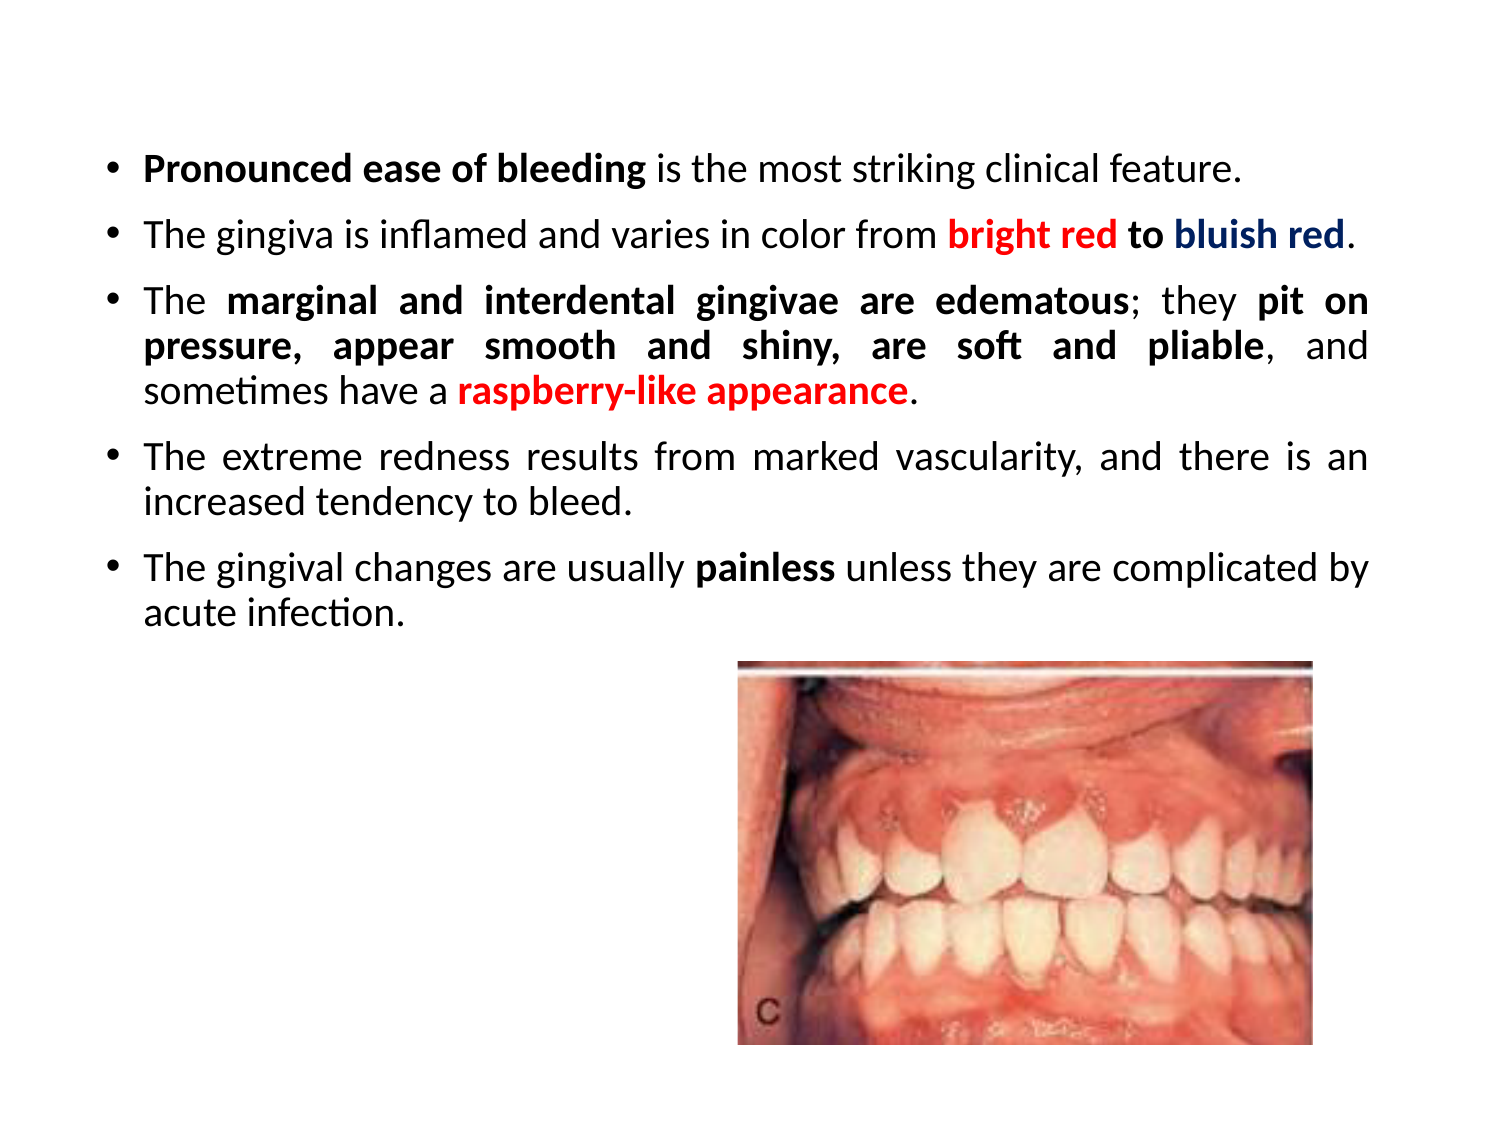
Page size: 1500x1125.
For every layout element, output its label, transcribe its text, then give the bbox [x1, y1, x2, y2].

picture [737, 661, 1313, 1045]
list Pronounced ease of bleeding is the most striking clinical feature. The gingiva is inflamed and varies in color from bright red to bluish red. The marginal and interdental gingivae are edematous; they pit on pressure, appear smooth and shiny, are soft and pliable, and sometimes have a raspberry-like appearance. The extreme redness results from marked vascularity, and there is an increased tendency to bleed. The gingival changes are usually painless unless they are complicated by acute infection. [90, 139, 1385, 853]
